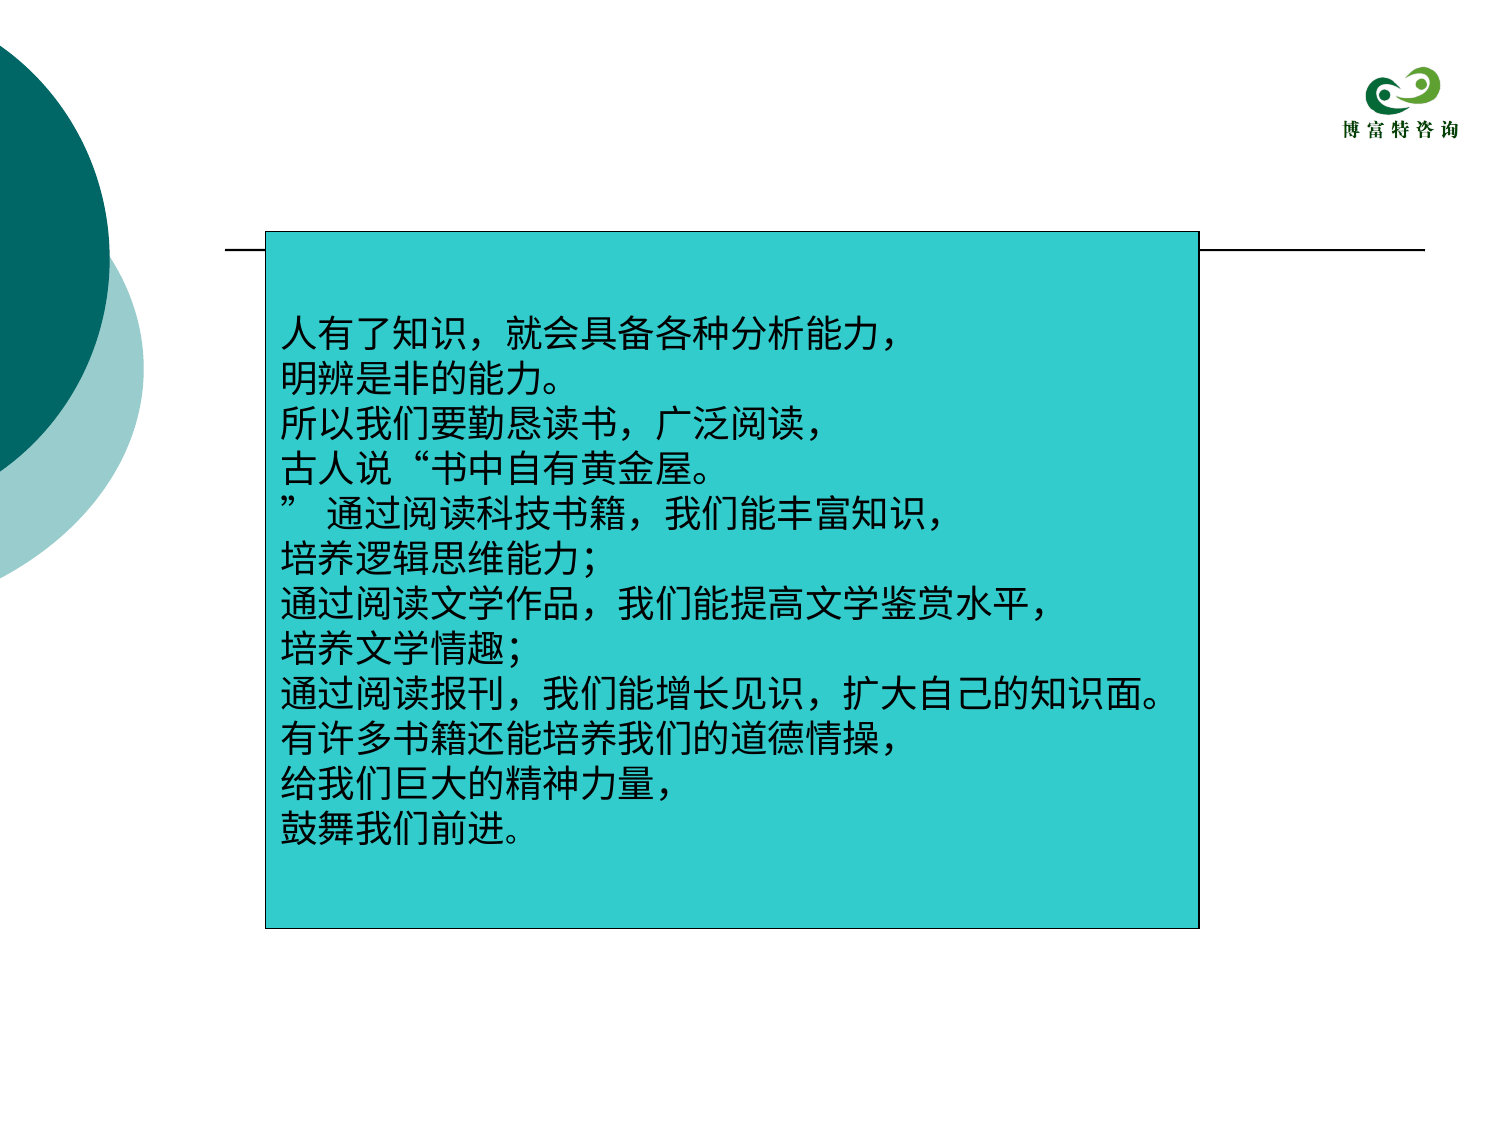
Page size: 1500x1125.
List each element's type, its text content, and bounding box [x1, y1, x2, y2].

picture [1328, 66, 1477, 141]
text_box 人有了知识，就会具备各种分析能力， 明辨是非的能力。 所以我们要勤恳读书，广泛阅读， 古人说“书中自有黄金屋。 ”通过阅读科技书籍，我们能丰富知识， 培养逻辑思维能力； 通过阅读文学作品，我们能提高文学鉴赏水平， 培养文学情趣； 通过阅读报刊，我们能增长见识，扩大自己的知识面。 有许多书籍还能培养我们的道德情操， 给我们巨大的精神力量， 鼓舞我们前进。 [265, 231, 1199, 929]
